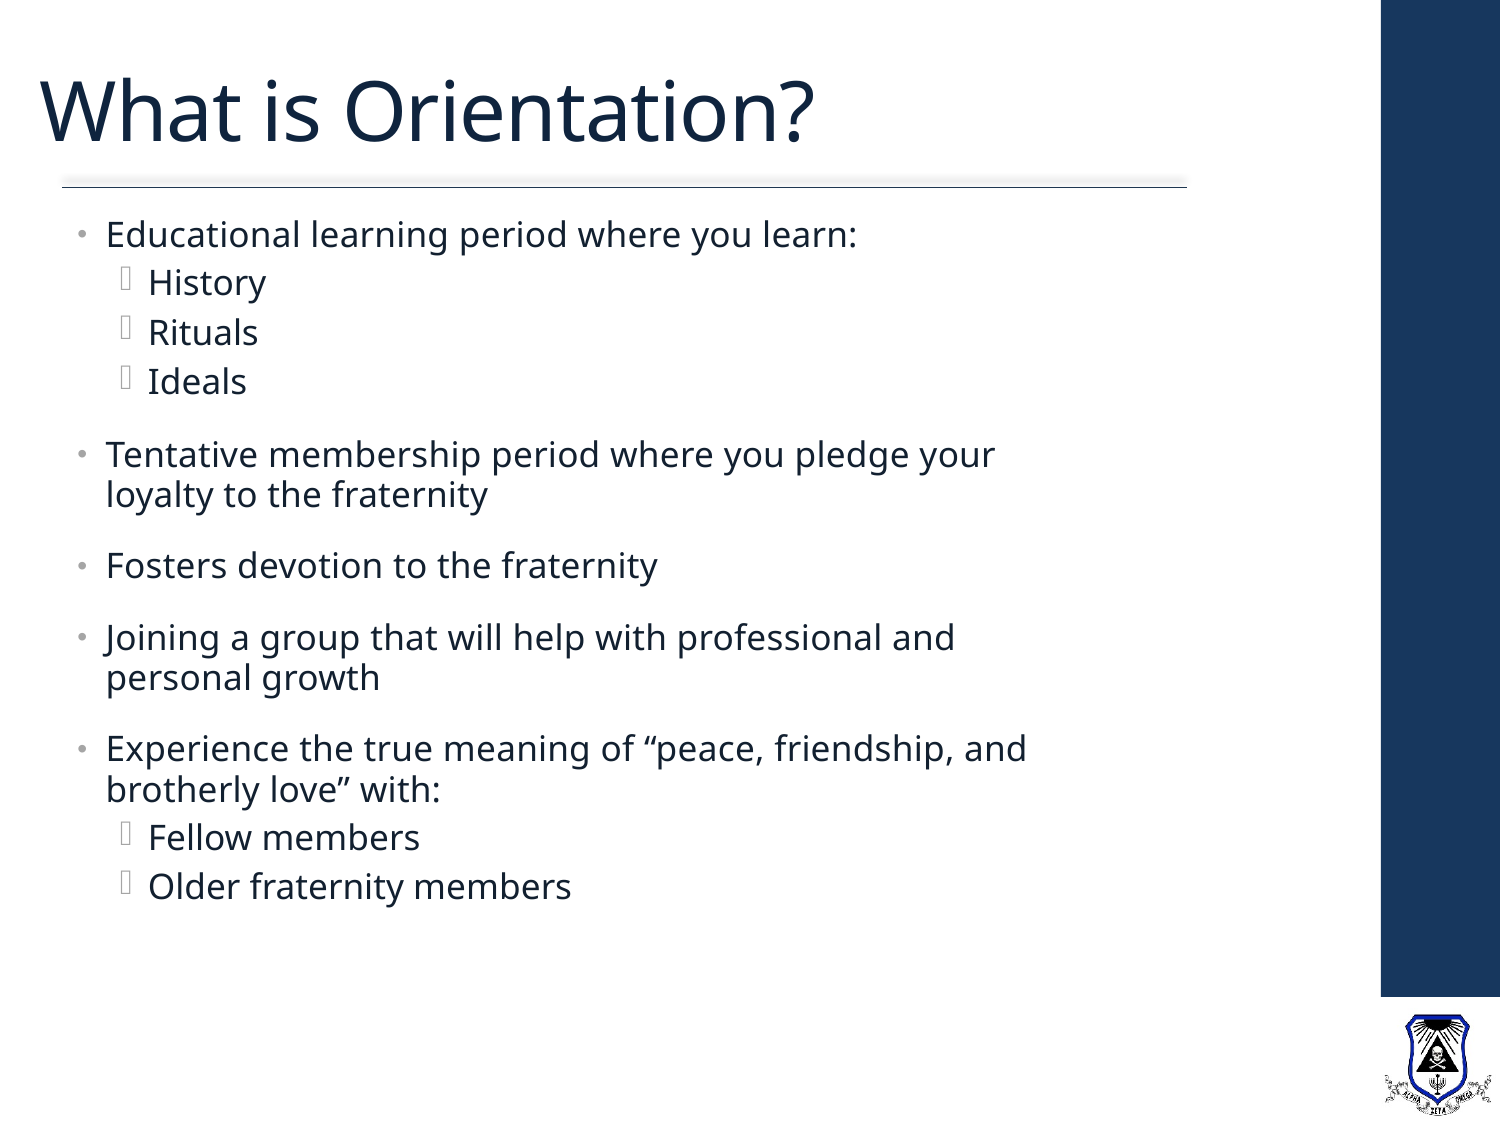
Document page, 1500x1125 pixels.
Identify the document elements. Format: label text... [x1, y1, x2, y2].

list Educational learning period where you learn: History Rituals Ideals Tentative membership period where you pledge your loyalty to the fraternity Fosters devotion to the fraternity Joining a group that will help with professional and personal growth Experience the true meaning of “peace, friendship, and brotherly love” with: Fellow members Older fraternity members [62, 207, 1120, 922]
picture [1375, 997, 1500, 1125]
title What is Orientation? [24, 0, 1218, 168]
